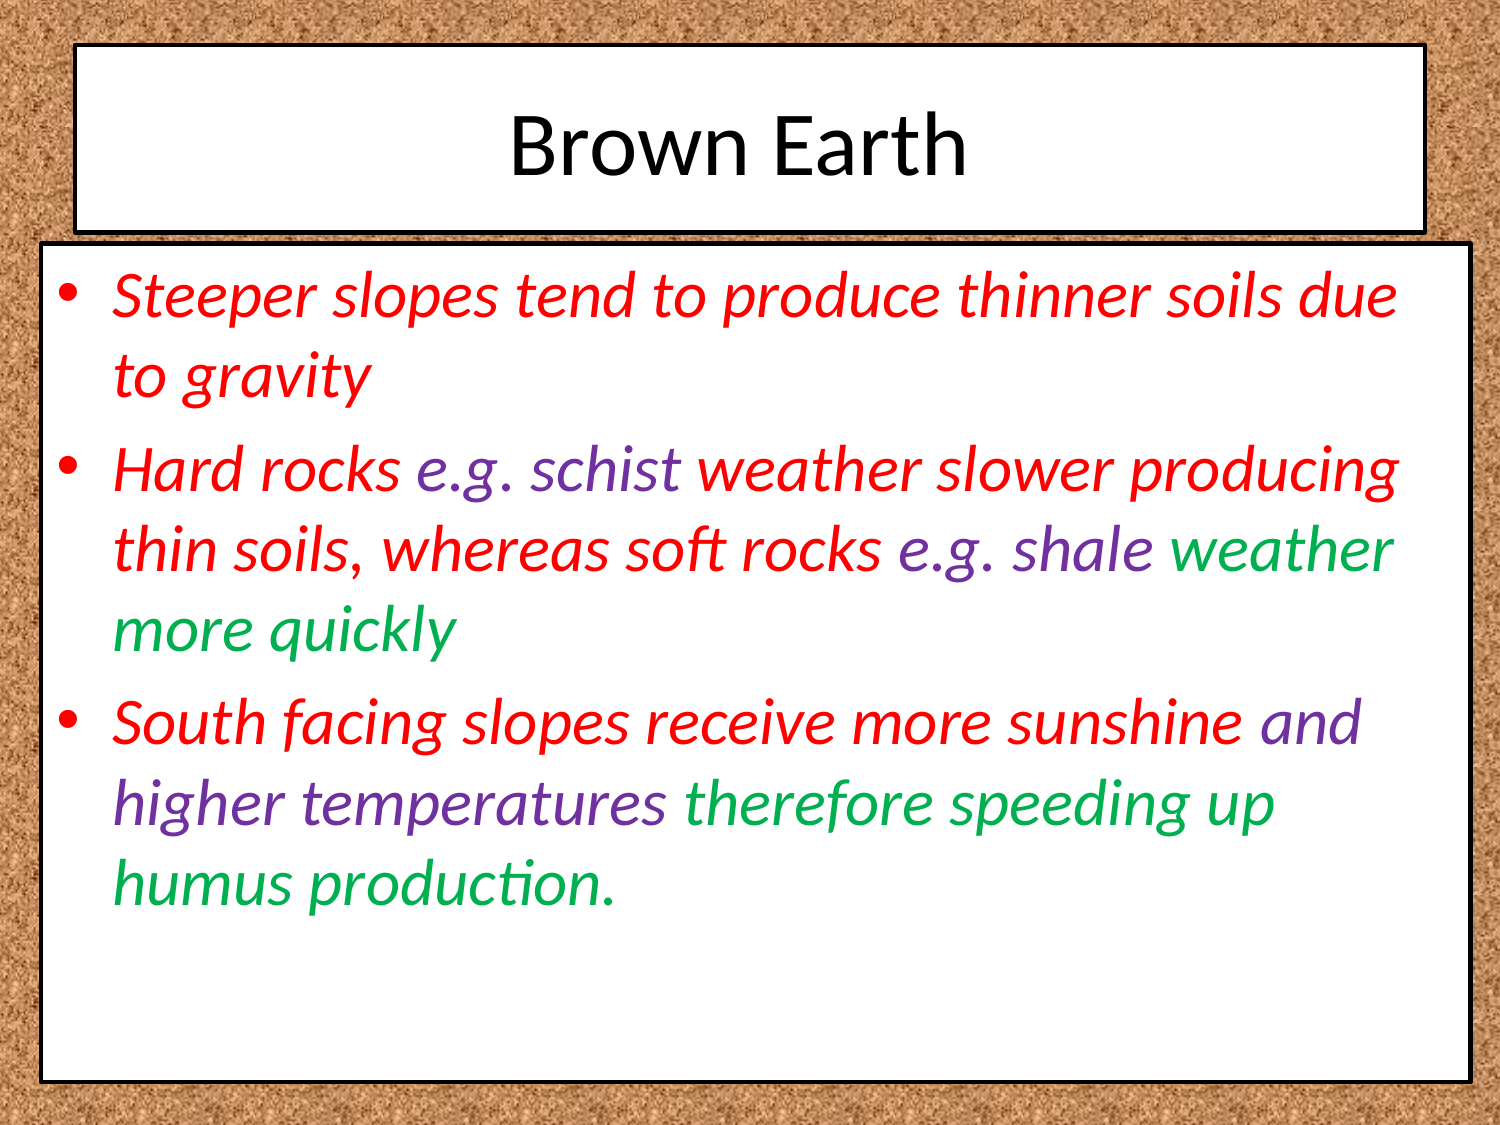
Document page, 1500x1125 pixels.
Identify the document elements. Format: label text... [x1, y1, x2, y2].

list Steeper slopes tend to produce thinner soils due to gravity Hard rocks e.g. schist weather slower producing thin soils, whereas soft rocks e.g. shale weather more quickly South facing slopes receive more sunshine and higher temperatures therefore speeding up humus production. [39, 241, 1473, 1084]
title Brown Earth [73, 43, 1427, 235]
picture [0, 0, 1500, 1125]
